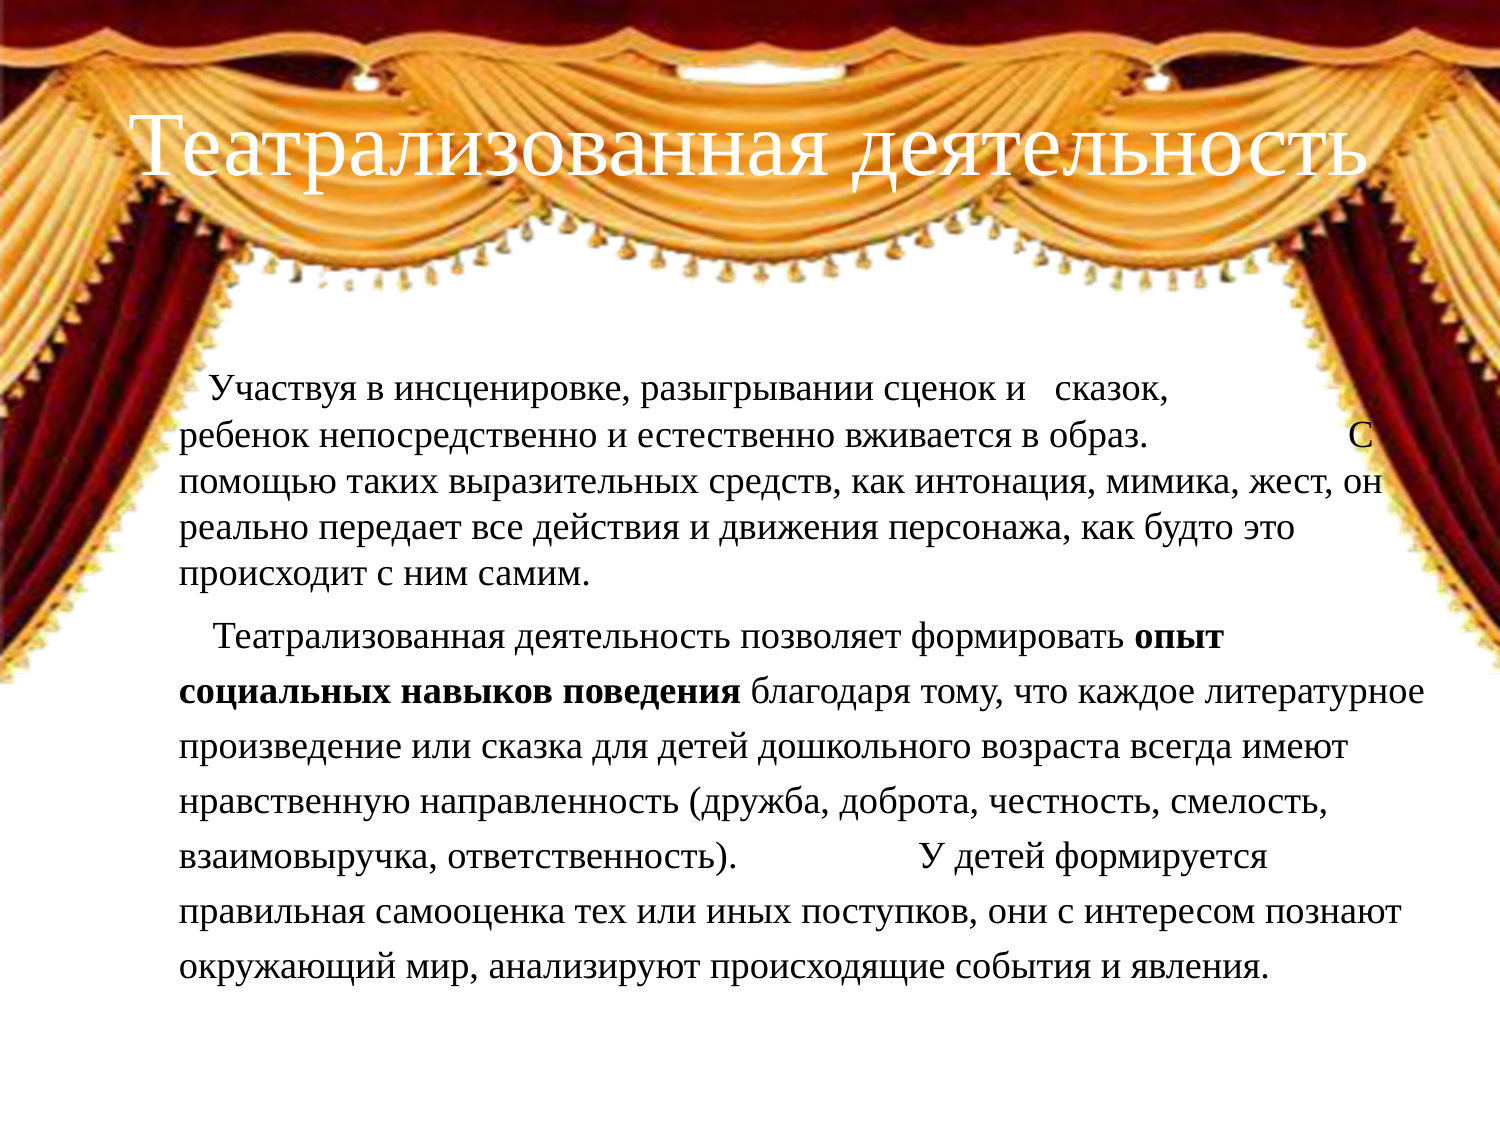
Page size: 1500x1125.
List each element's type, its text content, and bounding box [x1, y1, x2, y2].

title Театрализованная деятельность [75, 45, 1425, 233]
list Участвуя в инсценировке, разыгрывании сценок и сказок, ребенок непосредственно и естественно вживается в образ. С помощью таких выразительных средств, как интонация, мимика, жест, он реально передает все действия и движения персонажа, как будто это происходит с ним самим. Театрализованная деятельность позволяет формировать опыт социальных навыков поведения благодаря тому, что каждое литературное произведение или сказка для детей дошкольного возраста всегда имеют нравственную направленность (дружба, доброта, честность, смелость, взаимовыручка, ответственность). У детей формируется правильная самооценка тех или иных поступков, они с интересом познают окружающий мир, анализируют происходящие события и явления. [112, 231, 1447, 1071]
picture [0, 0, 1500, 1125]
